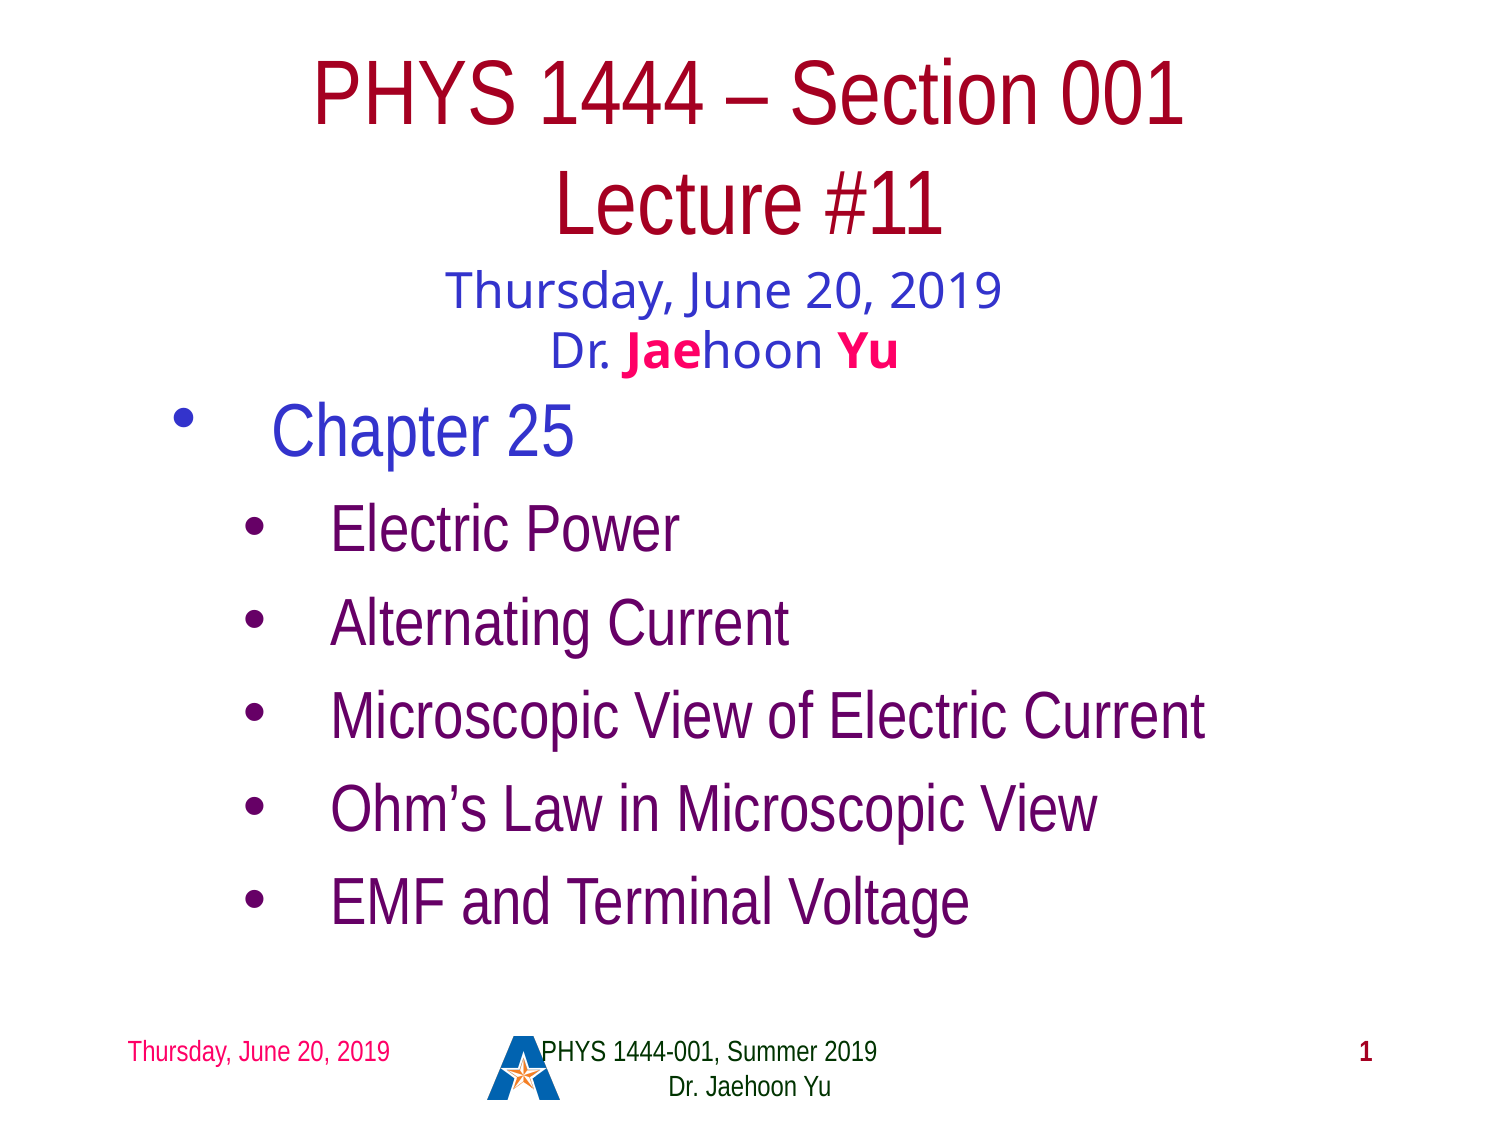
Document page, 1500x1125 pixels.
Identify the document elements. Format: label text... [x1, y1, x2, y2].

title PHYS 1444 – Section 001 Lecture #11 [112, 73, 1388, 212]
footer PHYS 1444-001, Summer 2019 Dr. Jaehoon Yu [512, 1024, 988, 1101]
slide_number 1 [1074, 1024, 1388, 1101]
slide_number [112, 1024, 426, 1101]
picture [487, 1036, 512, 1100]
text_box Chapter 25 Electric Power Alternating Current Microscopic View of Electric Current Ohm’s Law in Microscopic View EMF and Terminal Voltage [156, 374, 1250, 913]
text_box Thursday, June 20, 2019 Dr. Jaehoon Yu [431, 251, 1019, 374]
